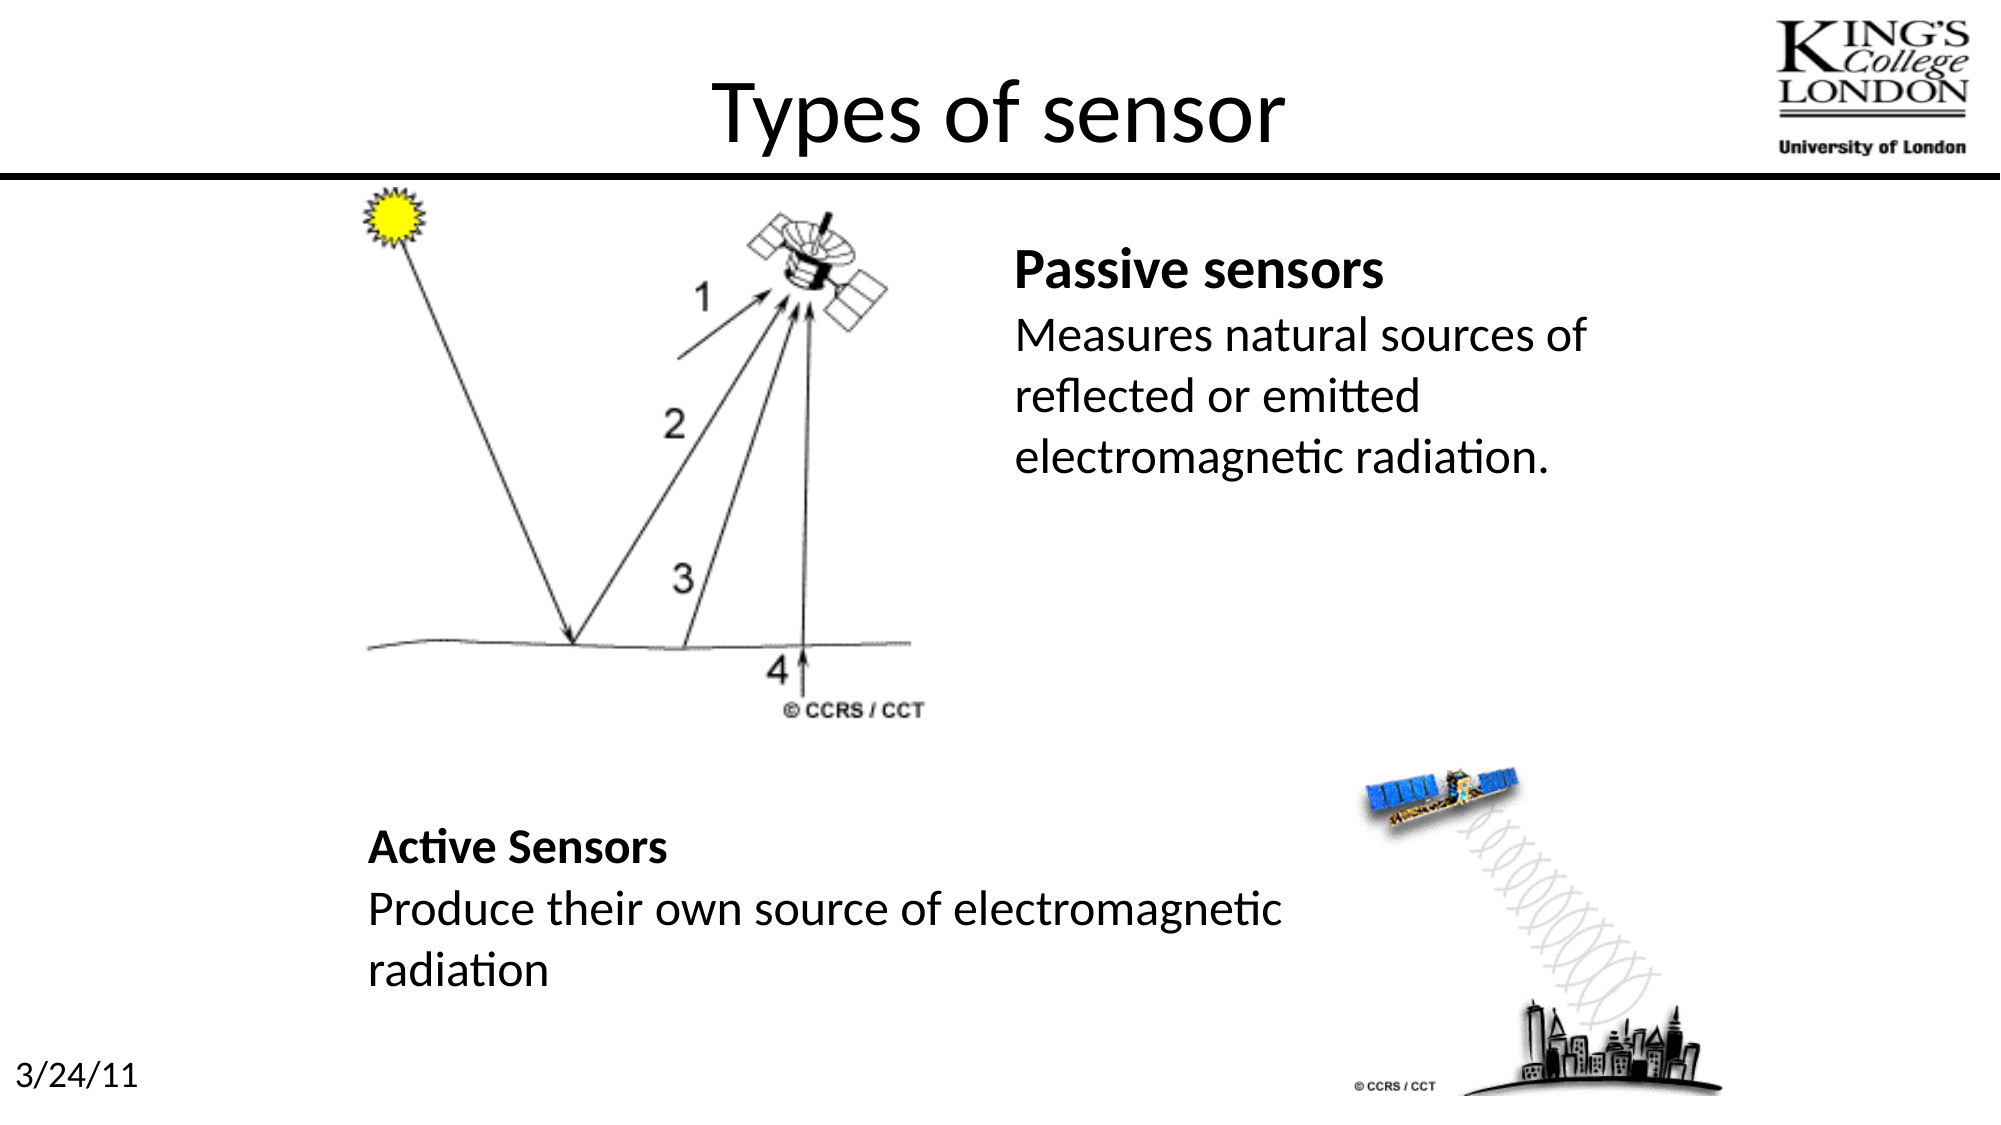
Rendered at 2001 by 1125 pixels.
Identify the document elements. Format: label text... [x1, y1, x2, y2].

title Types of sensor [324, 11, 1675, 200]
text_box Active Sensors Produce their own source of electromagnetic radiation [353, 805, 1346, 1073]
picture [1758, 4, 1992, 166]
text_box Passive sensors Measures natural sources of reflected or emitted electromagnetic radiation. [999, 221, 1750, 727]
picture [1351, 761, 1724, 1096]
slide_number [0, 1042, 338, 1103]
picture [343, 187, 930, 723]
